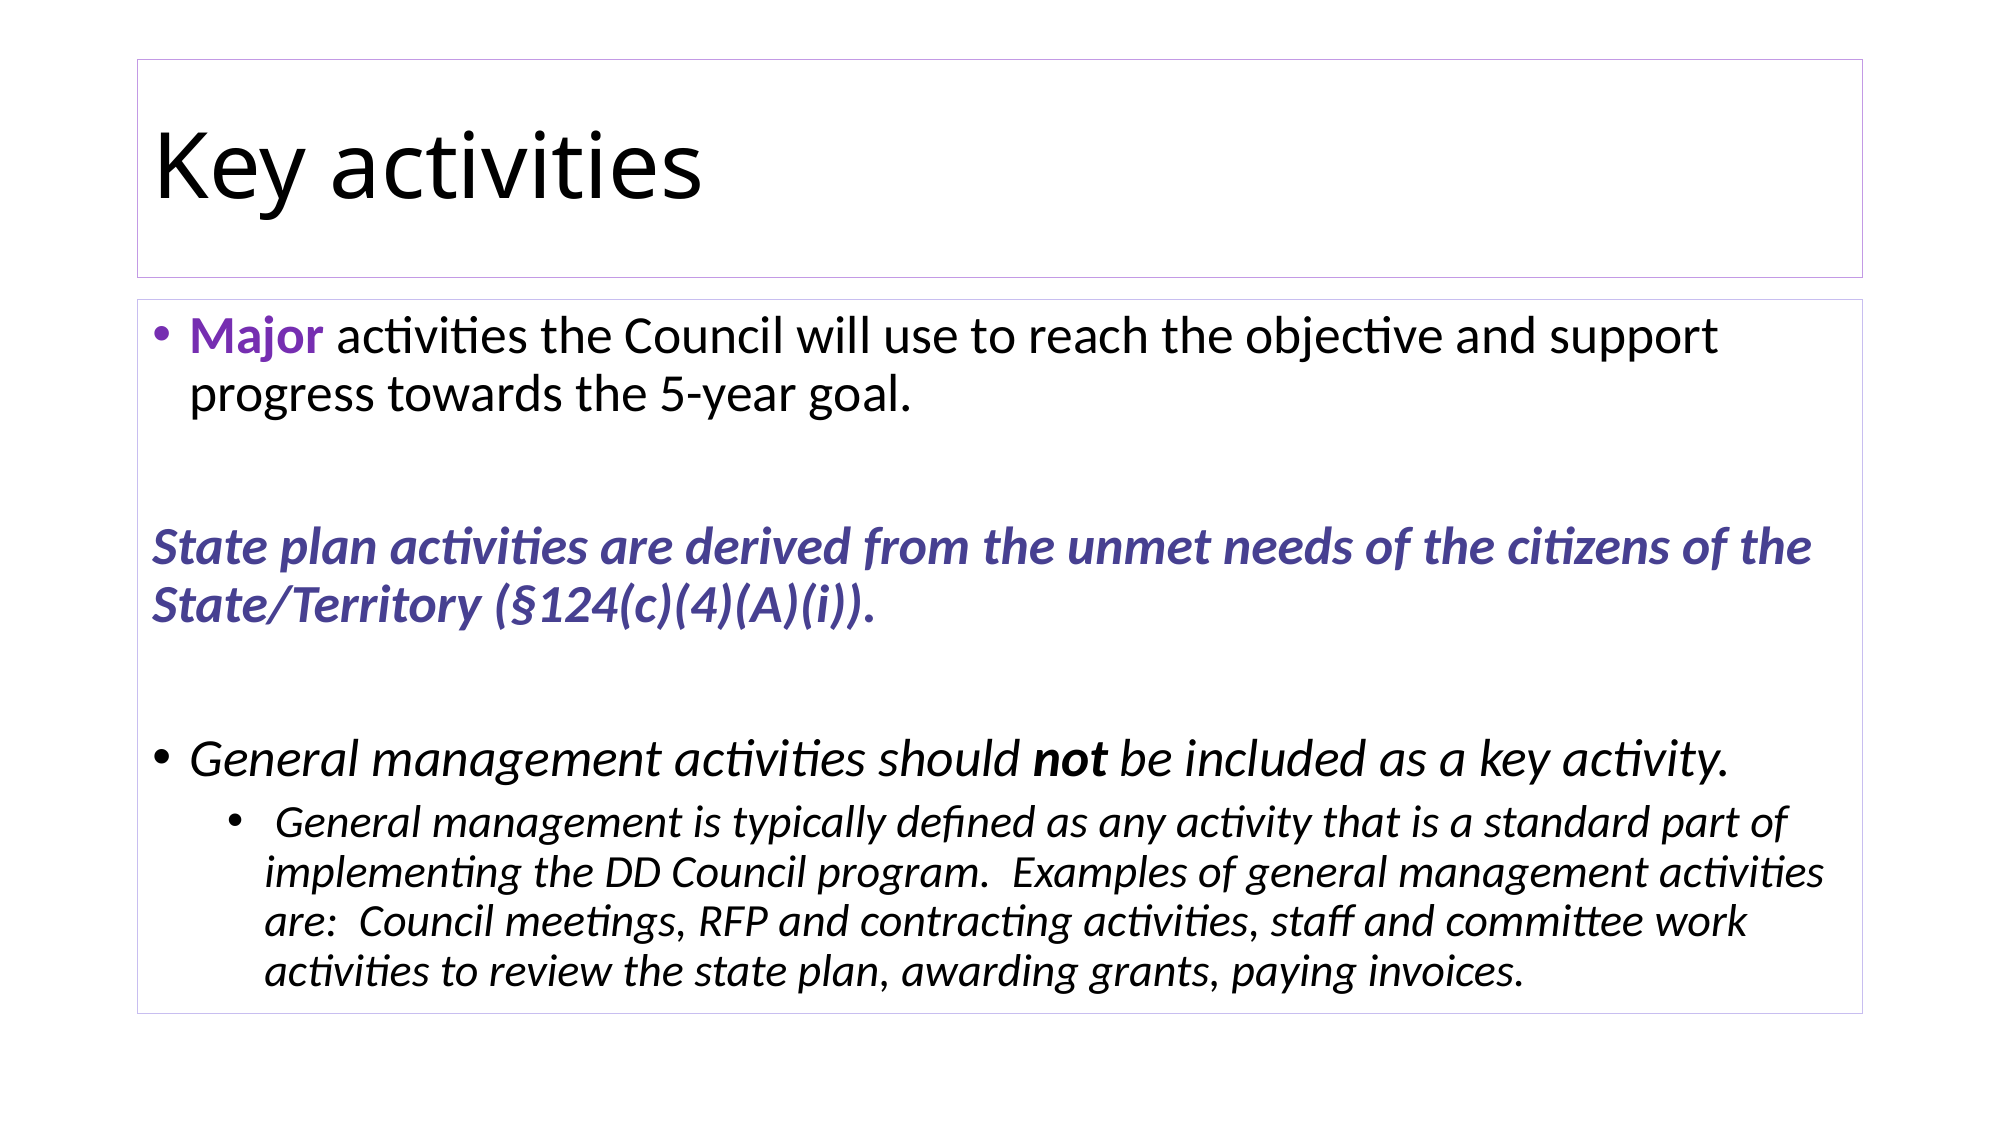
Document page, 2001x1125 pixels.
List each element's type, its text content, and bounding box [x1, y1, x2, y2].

list Major activities the Council will use to reach the objective and support progress towards the 5-year goal. State plan activities are derived from the unmet needs of the citizens of the State/Territory (§124(c)(4)(A)(i)). General management activities should not be included as a key activity. General management is typically defined as any activity that is a standard part of implementing the DD Council program. Examples of general management activities are: Council meetings, RFP and contracting activities, staff and committee work activities to review the state plan, awarding grants, paying invoices. [137, 299, 1863, 1014]
title Key activities [137, 59, 1863, 278]
